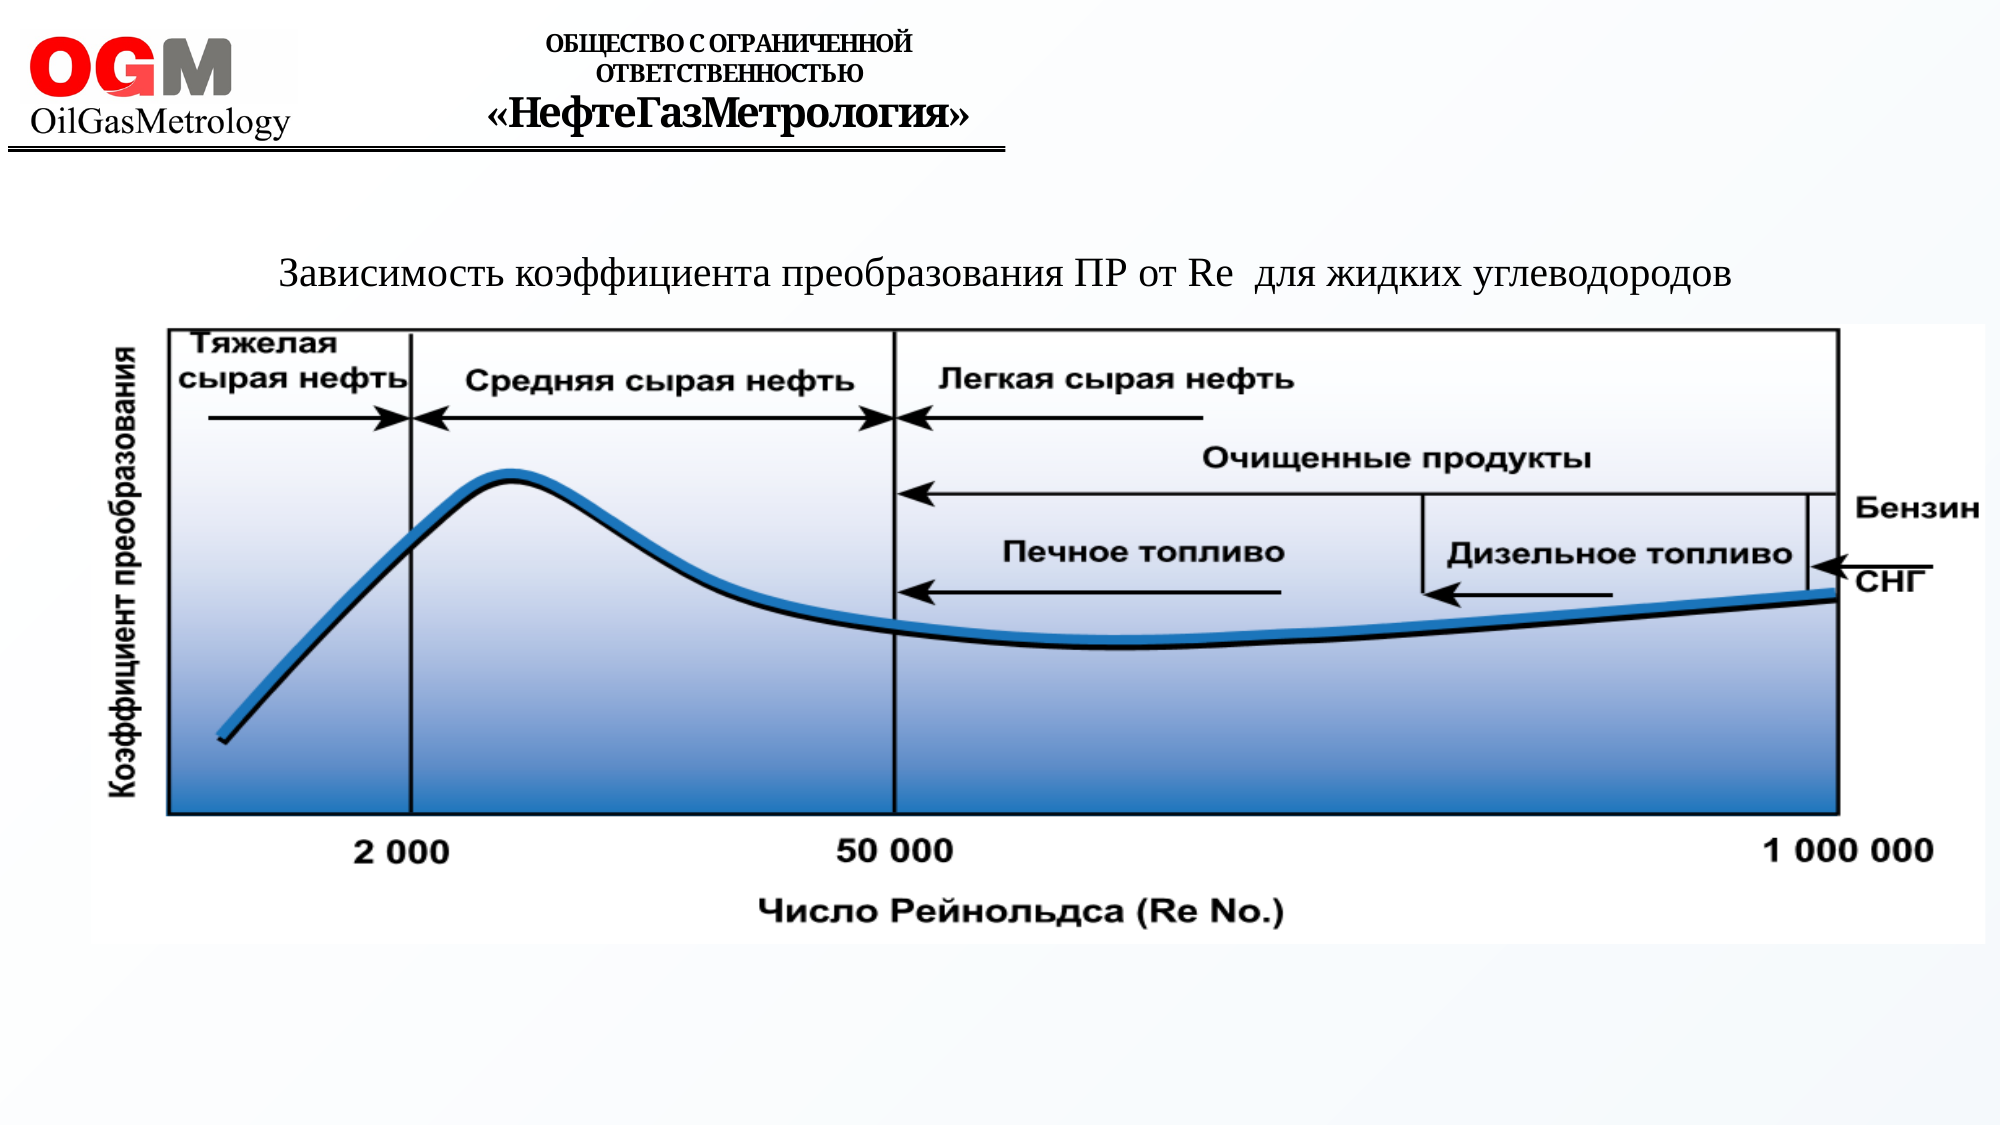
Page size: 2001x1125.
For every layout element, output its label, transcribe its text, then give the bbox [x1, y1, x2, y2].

picture [90, 324, 1986, 944]
text_box Зависимость коэффициента преобразования ПР от Re для жидких углеводородов [71, 237, 1940, 303]
picture [0, 28, 1006, 182]
